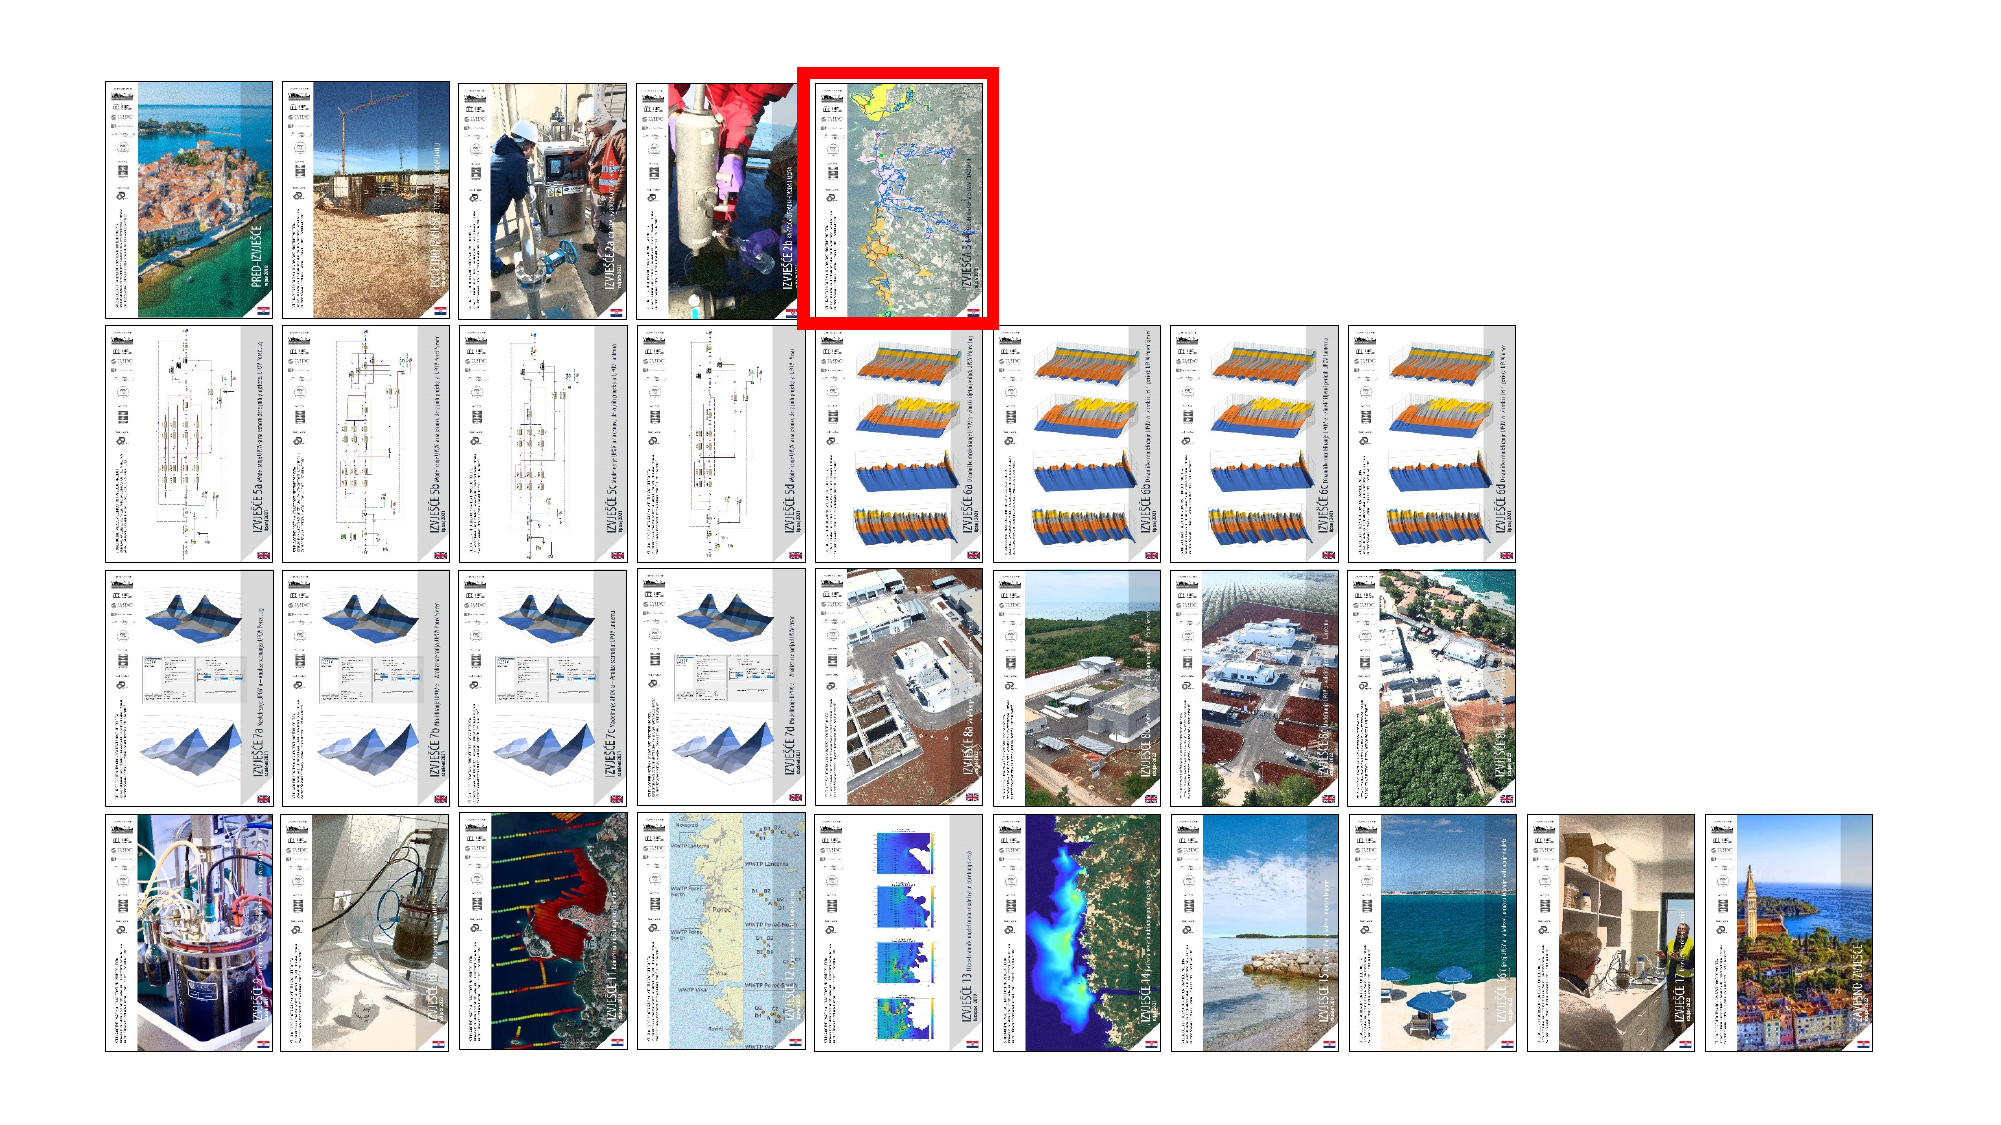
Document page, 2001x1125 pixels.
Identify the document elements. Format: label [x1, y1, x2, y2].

picture [458, 569, 626, 807]
picture [1171, 814, 1339, 1052]
picture [1705, 814, 1873, 1052]
picture [637, 325, 805, 563]
picture [1527, 814, 1695, 1052]
picture [459, 325, 628, 563]
picture [459, 812, 628, 1050]
picture [815, 82, 983, 320]
picture [815, 568, 983, 805]
picture [105, 81, 273, 318]
picture [1170, 569, 1338, 807]
picture [993, 569, 1161, 807]
picture [1347, 569, 1516, 807]
picture [105, 814, 273, 1052]
text_box [803, 72, 994, 325]
picture [637, 568, 805, 805]
picture [636, 82, 804, 320]
picture [282, 81, 450, 318]
picture [282, 325, 450, 563]
picture [282, 569, 450, 807]
picture [637, 812, 805, 1050]
picture [993, 325, 1161, 563]
picture [814, 814, 982, 1052]
picture [1170, 325, 1338, 563]
picture [458, 82, 626, 320]
picture [1499, 917, 1507, 942]
picture [993, 814, 1161, 1052]
picture [105, 569, 273, 807]
picture [1348, 325, 1516, 563]
picture [280, 814, 448, 1052]
picture [815, 325, 983, 563]
picture [1349, 814, 1517, 1052]
picture [105, 325, 273, 563]
